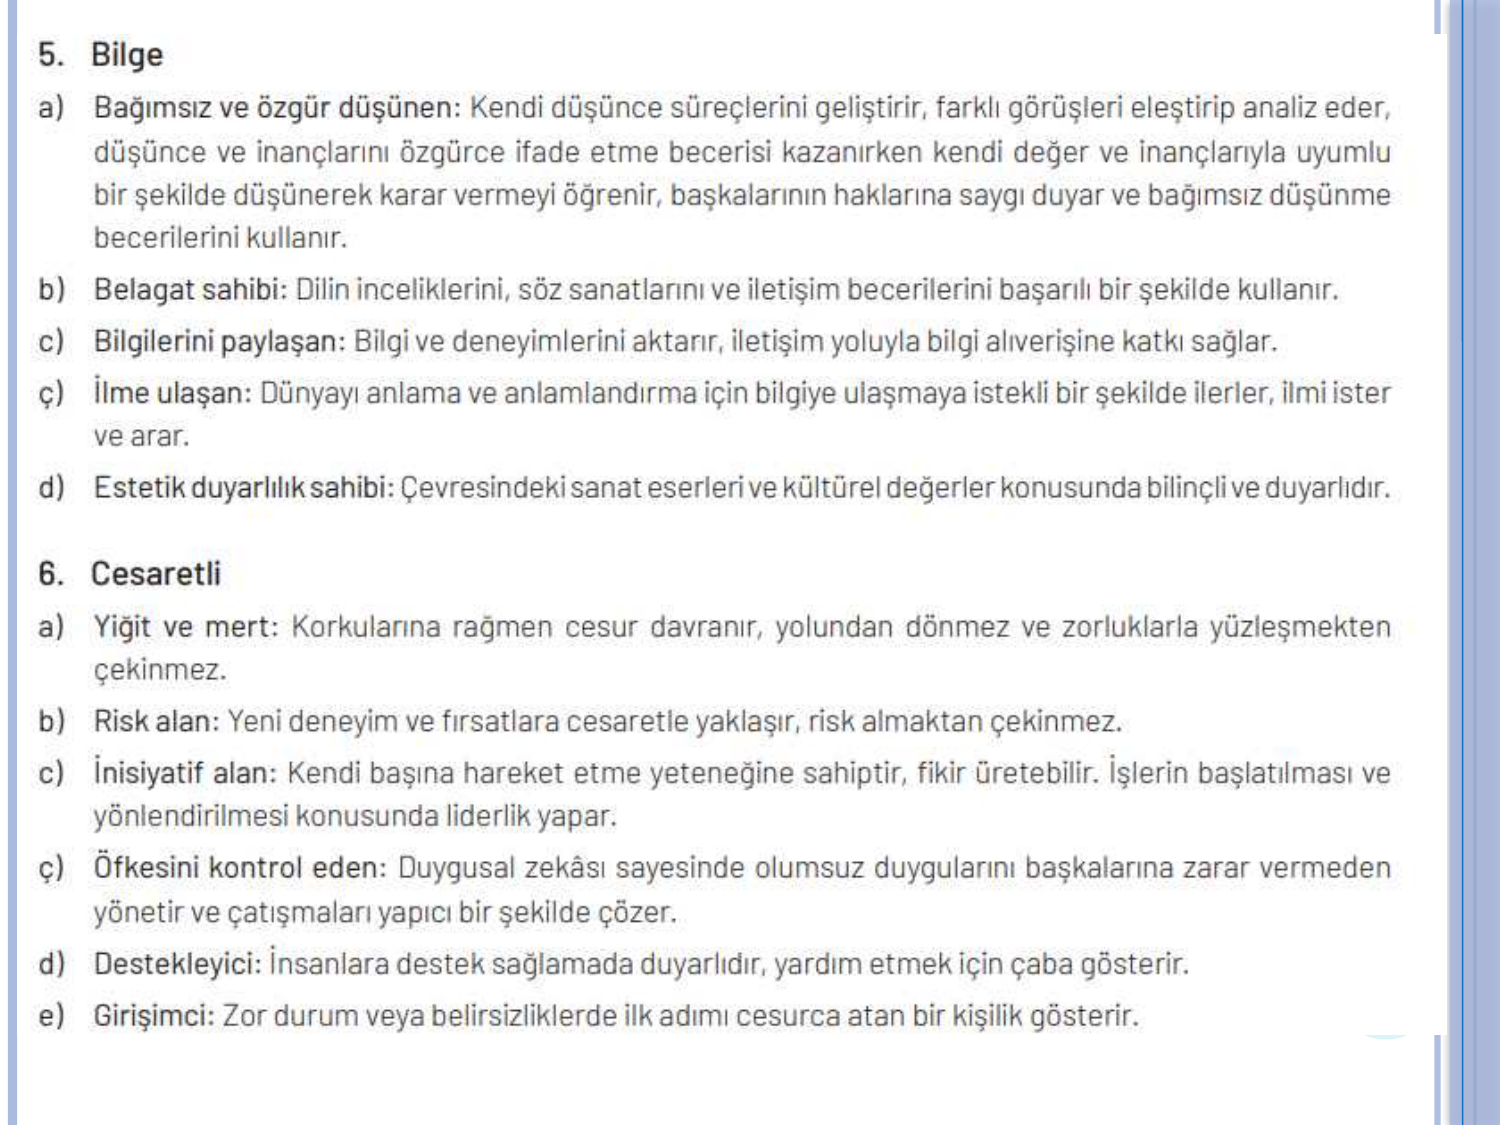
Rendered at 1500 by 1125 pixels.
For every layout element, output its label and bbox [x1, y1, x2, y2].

picture [17, 34, 1447, 1036]
